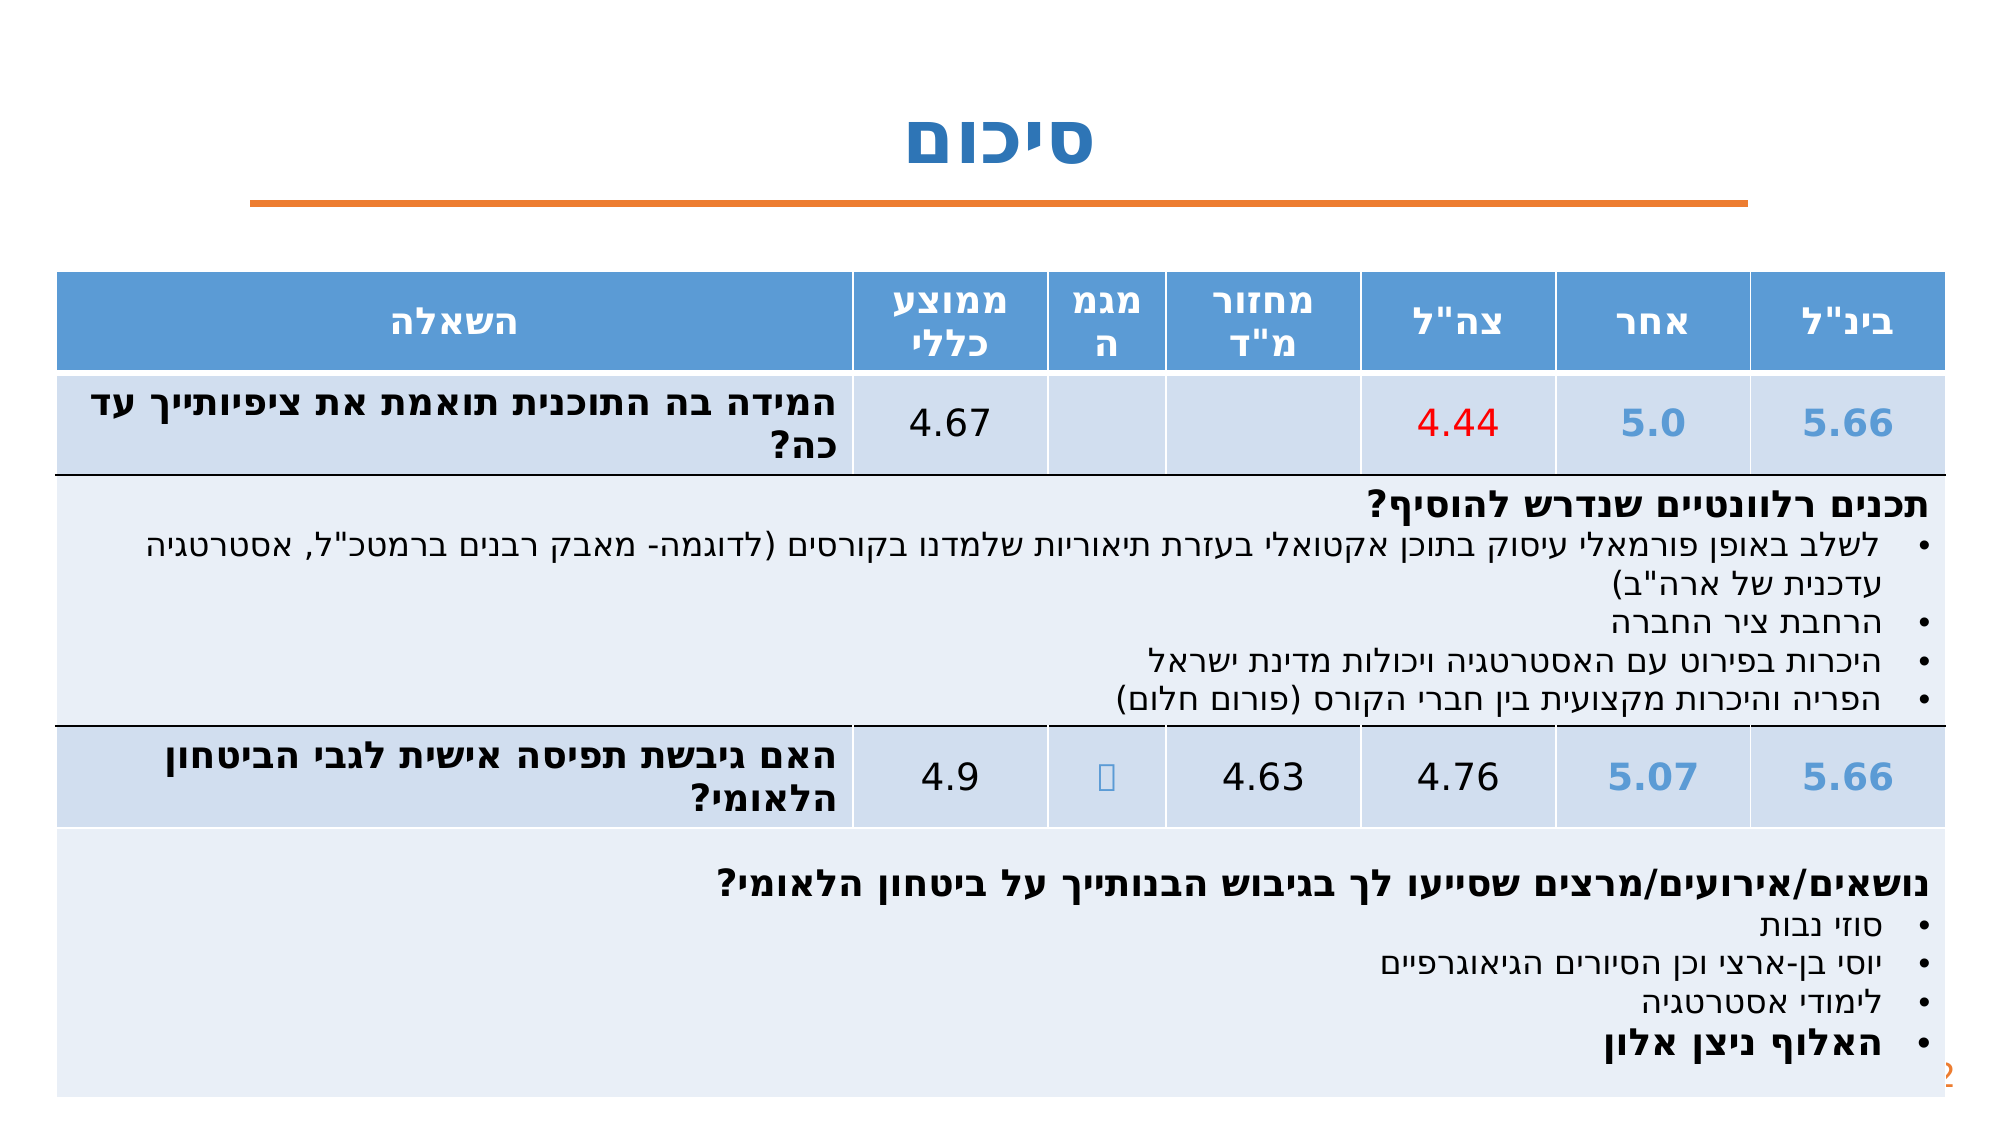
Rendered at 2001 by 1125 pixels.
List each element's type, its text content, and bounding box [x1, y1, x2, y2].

table_header אחר [1557, 272, 1750, 370]
table_cell 5.07 [1557, 727, 1750, 827]
table_cell האם גיבשת תפיסה אישית לגבי הביטחון הלאומי? [57, 727, 852, 827]
table_cell 4.44 [1362, 376, 1555, 474]
table_cell נושאים/אירועים/מרצים שסייעו לך בגיבוש הבנותייך על ביטחון הלאומי? סוזי נבות יוסי בן-ארצי וכן הסיורים הגיאוגרפיים לימודי אסטרטגיה האלוף ניצן אלון [57, 829, 1945, 1097]
table_cell 5.66 [1751, 376, 1945, 474]
table_header השאלה [57, 272, 852, 370]
table_cell תכנים רלוונטיים שנדרש להוסיף? לשלב באופן פורמאלי עיסוק בתוכן אקטואלי בעזרת תיאוריות שלמדנו בקורסים (לדוגמה- מאבק רבנים ברמטכ"ל, אסטרטגיה עדכנית של ארה"ב) הרחבת ציר החברה היכרות בפירוט עם האסטרטגיה ויכולות מדינת ישראל הפריה והיכרות מקצועית בין חברי הקורס (פורום חלום) [57, 476, 1945, 725]
table_cell  [1049, 727, 1165, 827]
table_header צה"ל [1362, 272, 1555, 370]
table_cell 5.0 [1557, 376, 1750, 474]
table_cell [1049, 376, 1165, 474]
table_cell 5.66 [1751, 727, 1945, 827]
table_header בינ"ל [1751, 272, 1945, 370]
table_header מחזור מ"ד [1167, 272, 1360, 370]
title סיכום [137, 30, 1863, 248]
table_cell 4.76 [1362, 727, 1555, 827]
table_cell [1167, 376, 1360, 474]
table_cell 4.9 [854, 727, 1047, 827]
table_cell המידה בה התוכנית תואמת את ציפיותייך עד כה? [57, 376, 852, 474]
table_cell 4.67 [854, 376, 1047, 474]
table_header ממוצע כללי [854, 272, 1047, 370]
table_cell 4.63 [1167, 727, 1360, 827]
table_header מגמה [1049, 272, 1165, 370]
